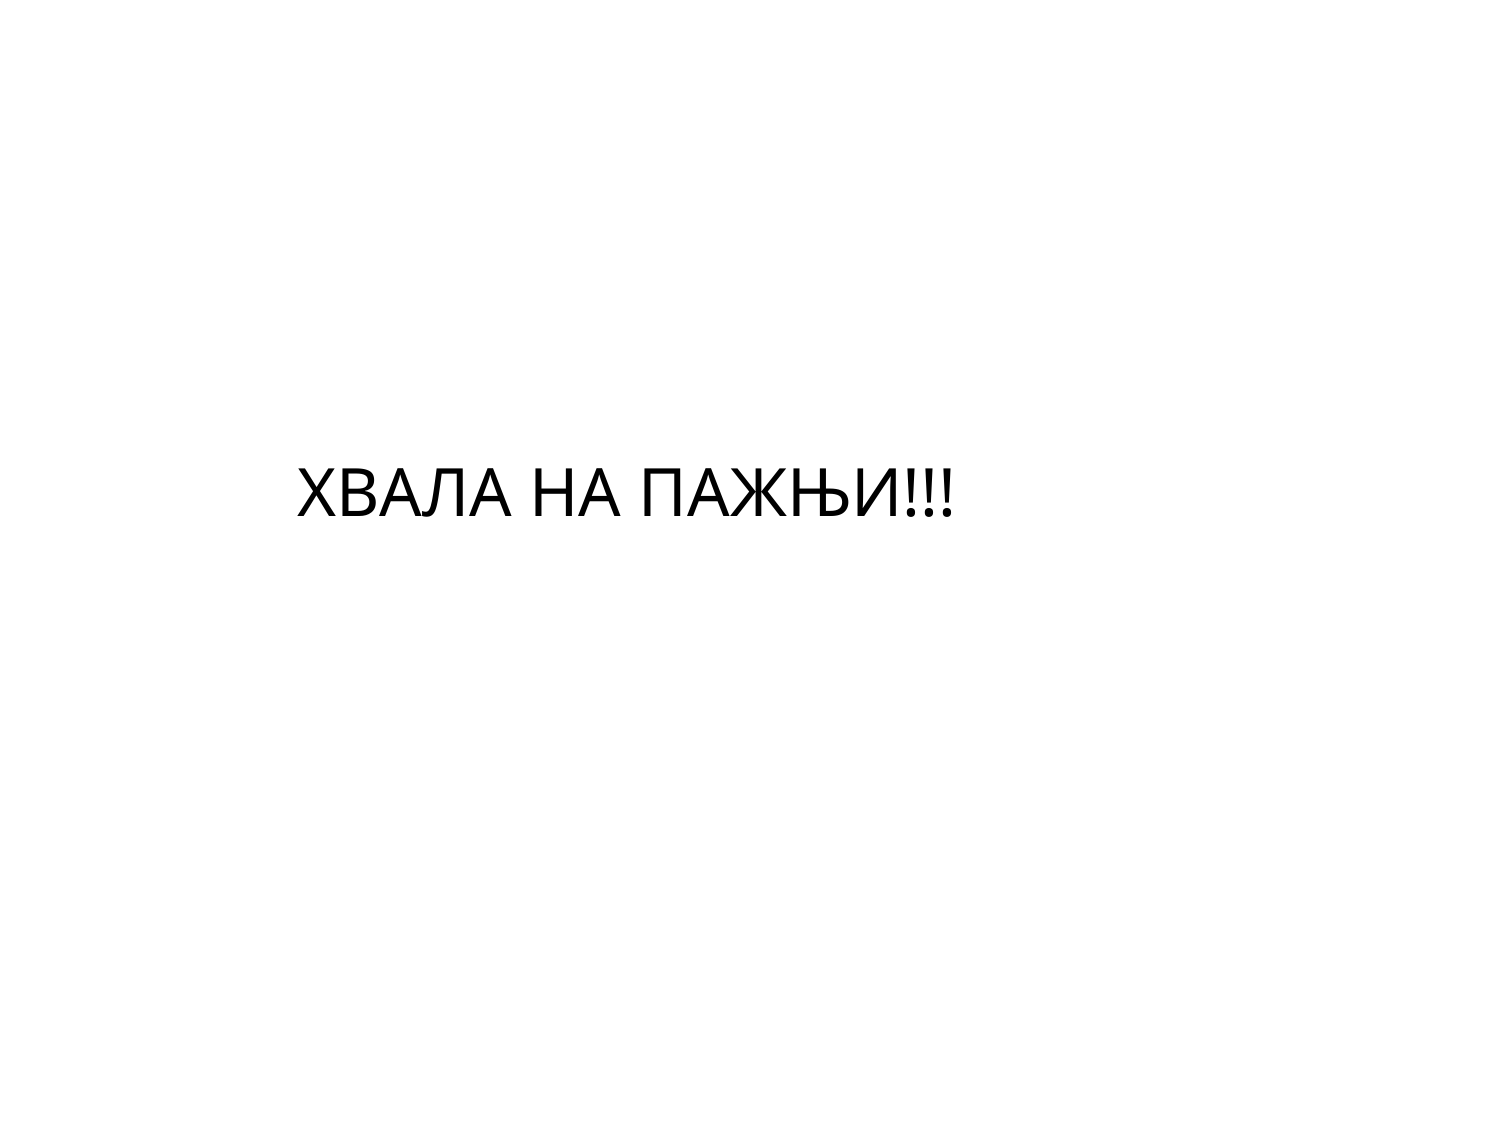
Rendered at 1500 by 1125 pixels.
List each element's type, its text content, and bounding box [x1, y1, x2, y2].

list ХВАЛА НА ПАЖЊИ!!! [75, 162, 1425, 1005]
